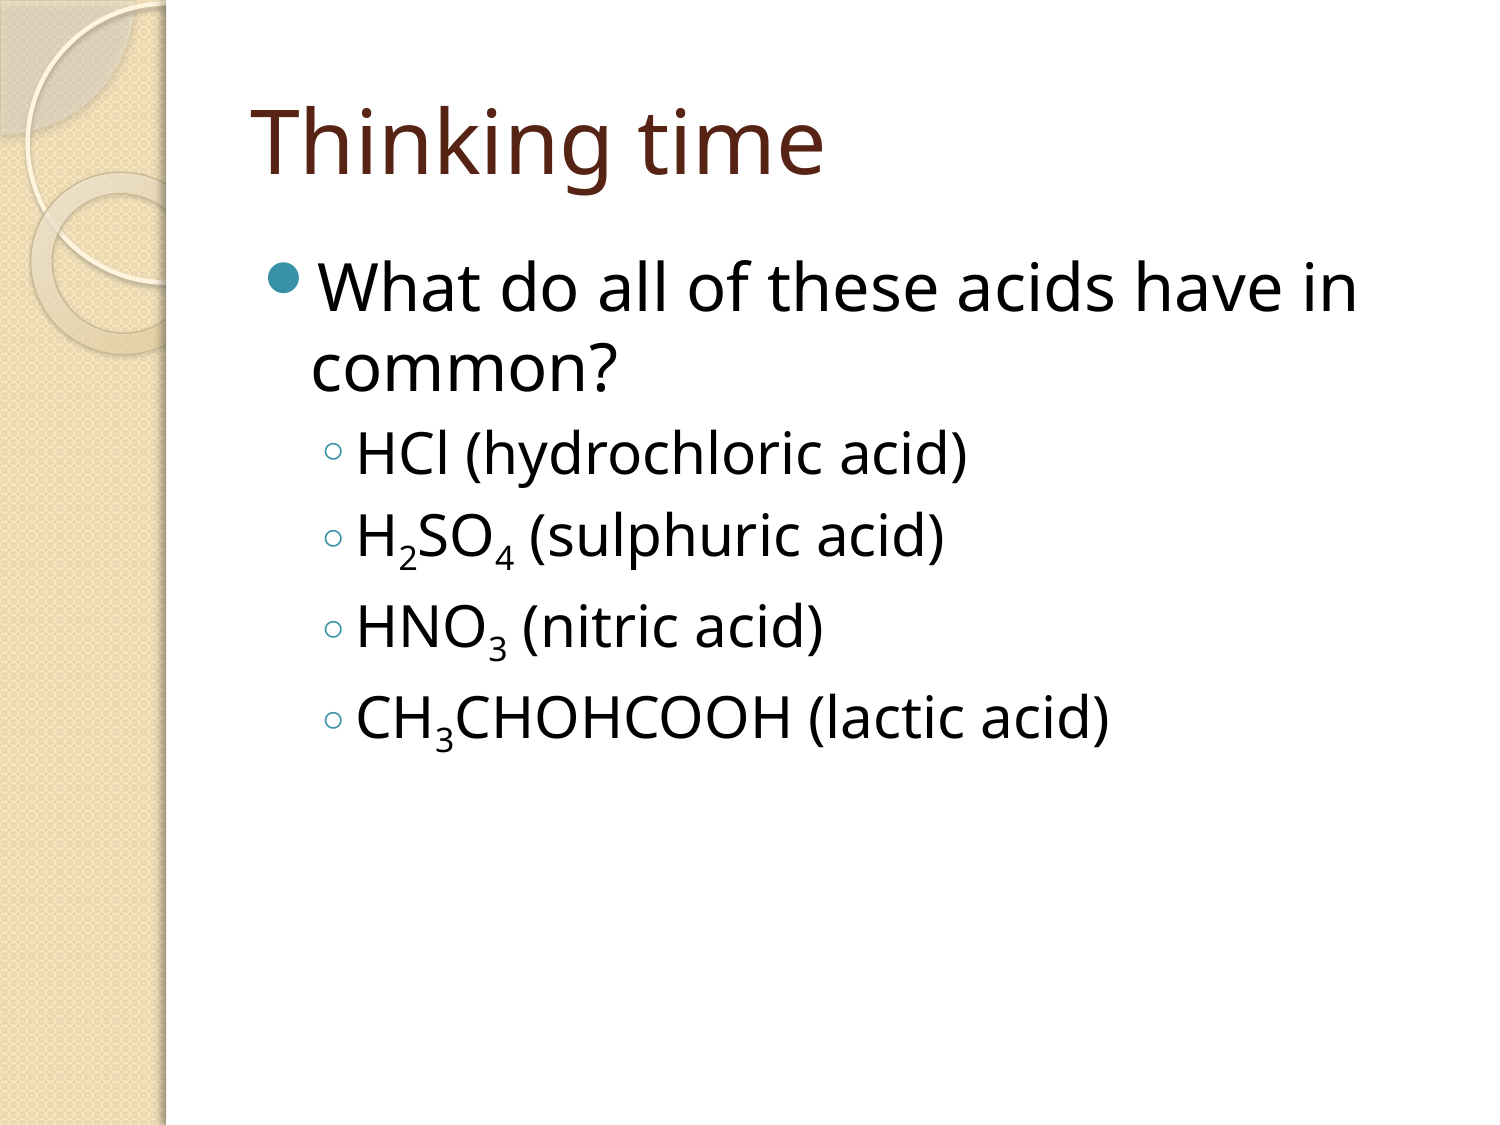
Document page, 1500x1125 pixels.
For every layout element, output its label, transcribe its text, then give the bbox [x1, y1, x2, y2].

list What do all of these acids have in common? HCl (hydrochloric acid) H2SO4 (sulphuric acid) HNO3 (nitric acid) CH3CHOHCOOH (lactic acid) [235, 237, 1466, 1025]
title Thinking time [235, 45, 1466, 233]
